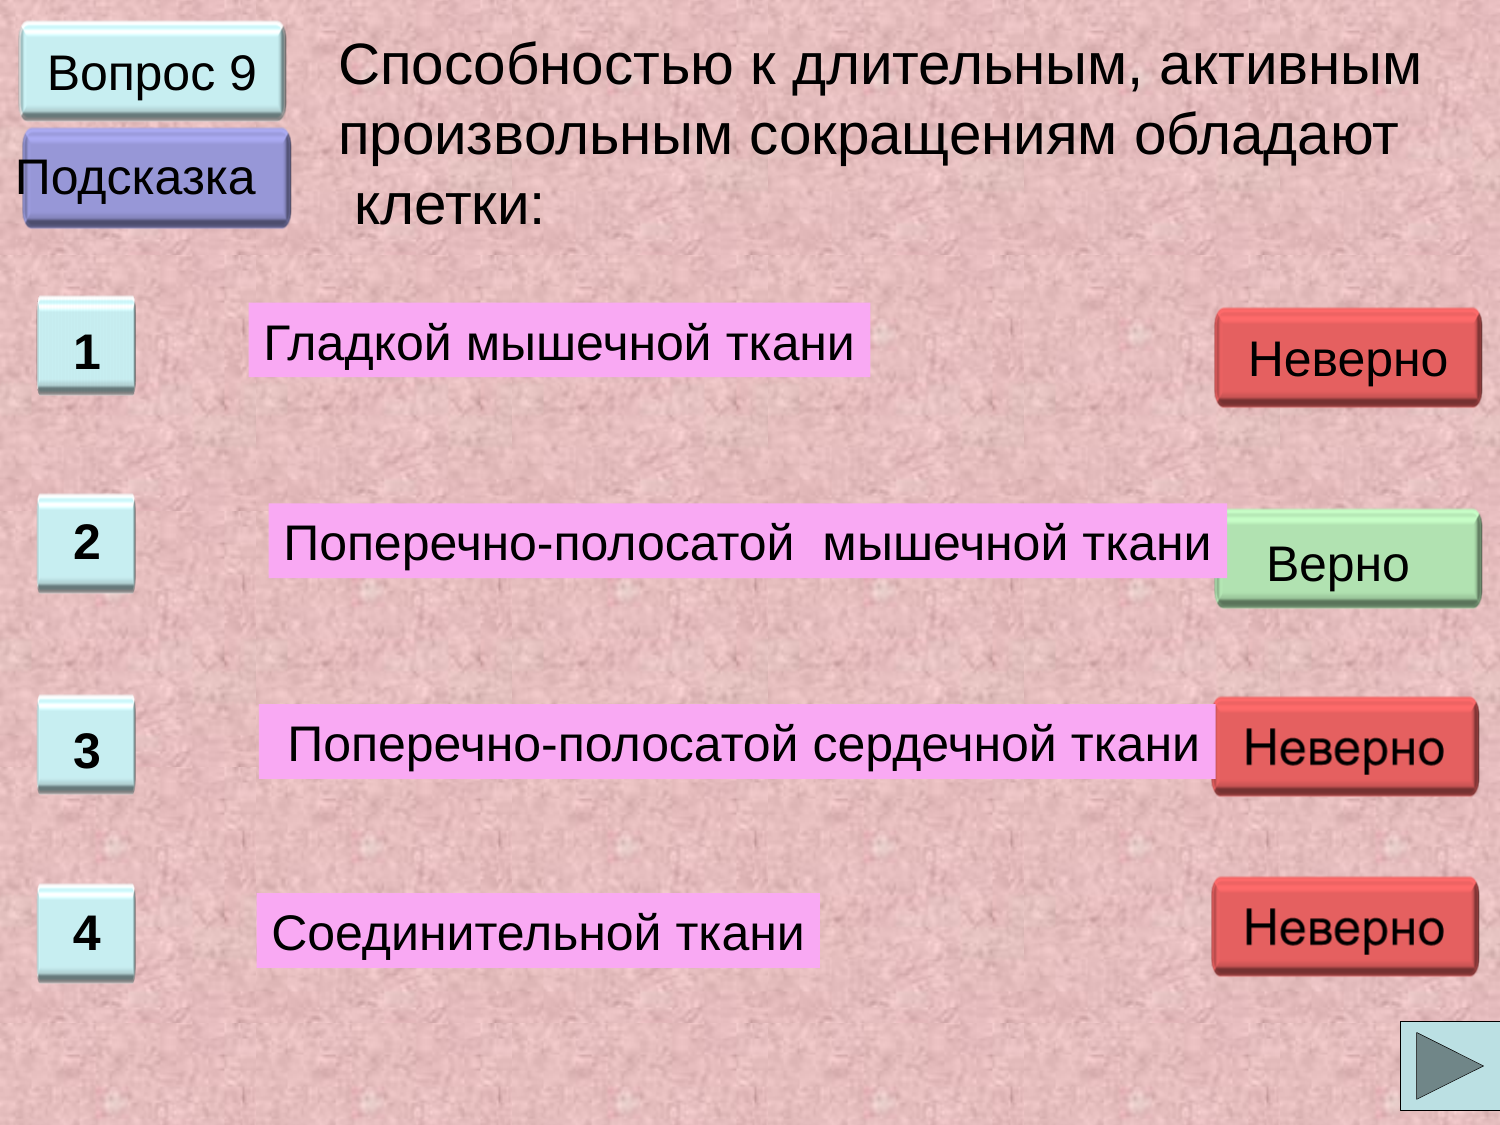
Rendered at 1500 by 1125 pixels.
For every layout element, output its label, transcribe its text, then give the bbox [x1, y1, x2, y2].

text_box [36, 293, 136, 398]
picture [0, 0, 1500, 1125]
text_box Поперечно-полосатой мышечной ткани [268, 503, 1228, 579]
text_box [1213, 506, 1484, 610]
text_box Гладкой мышечной ткани [248, 302, 871, 378]
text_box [0, 125, 294, 230]
text_box Способностью к длительным, активным произвольным сокращениям обладают клетки: [323, 18, 1455, 244]
text_box [1400, 1021, 1500, 1111]
text_box Поперечно-полосатой сердечной ткани [258, 704, 1205, 779]
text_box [36, 881, 136, 985]
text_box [36, 491, 136, 595]
text_box Соединительной ткани [256, 893, 820, 968]
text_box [36, 692, 136, 796]
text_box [1213, 305, 1484, 409]
